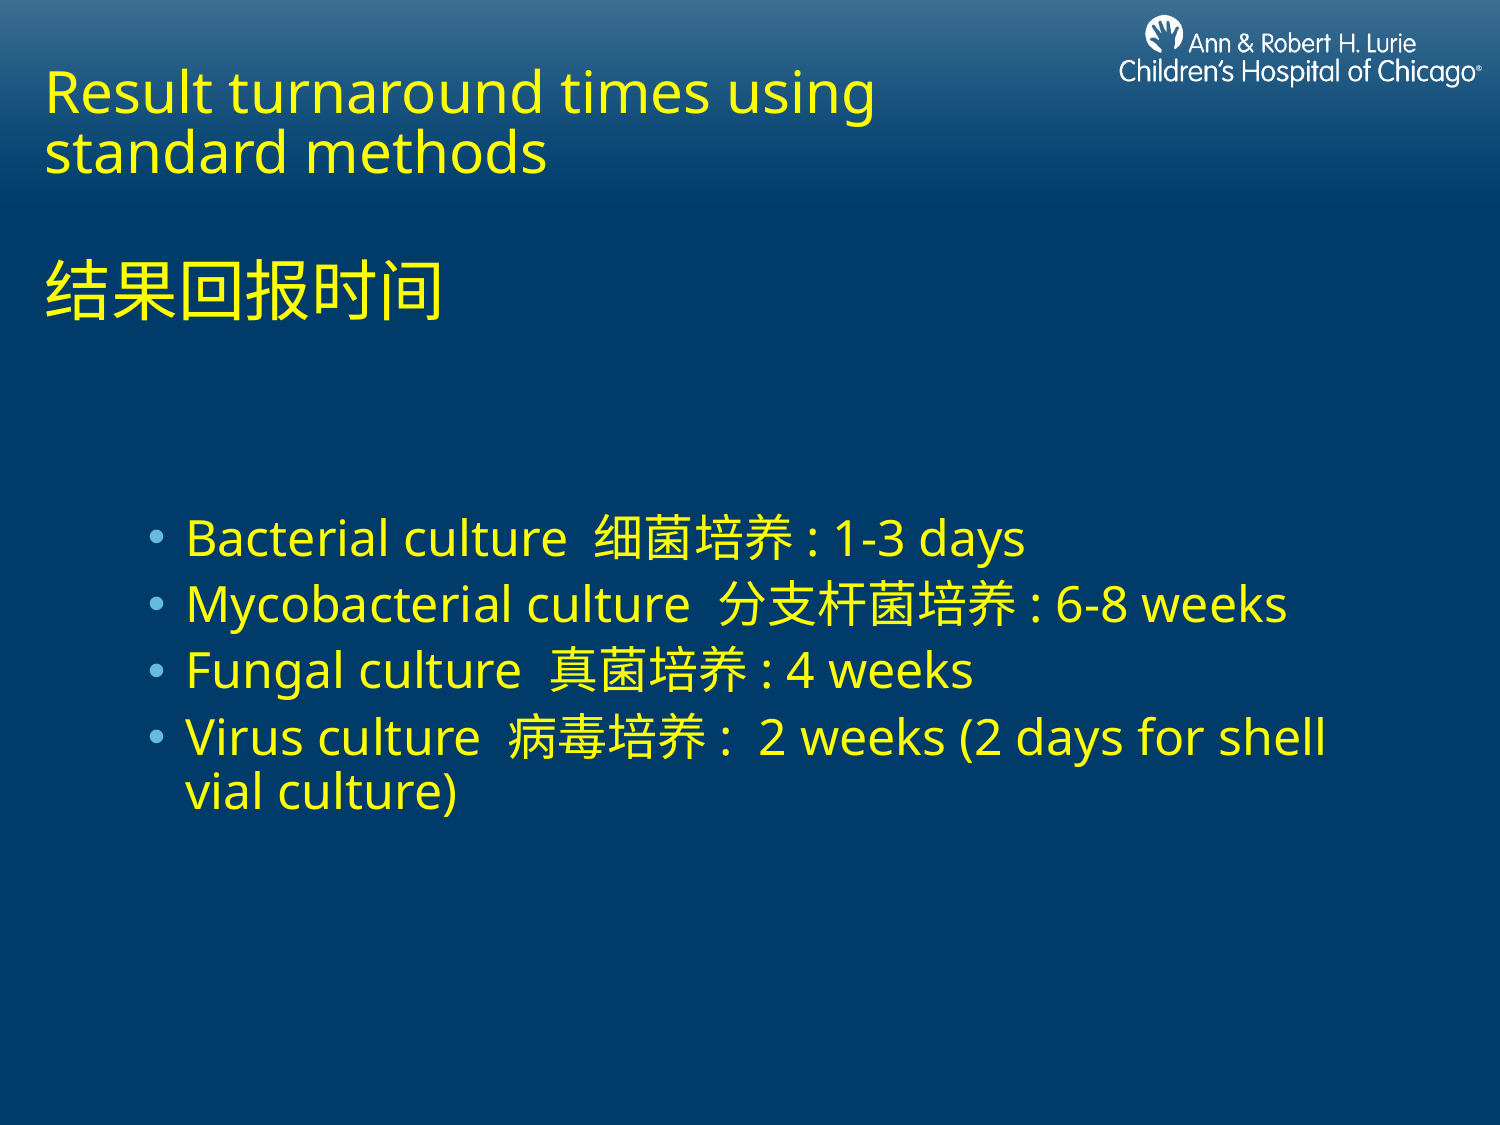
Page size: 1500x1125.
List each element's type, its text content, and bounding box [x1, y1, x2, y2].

title Result turnaround times using standard methods 结果回报时间 [44, 45, 1076, 420]
picture [1082, 0, 1500, 125]
list Bacterial culture 细菌培养: 1-3 days Mycobacterial culture 分支杆菌培养: 6-8 weeks Fungal culture 真菌培养: 4 weeks Virus culture 病毒培养: 2 weeks (2 days for shell vial culture) [147, 512, 1413, 950]
